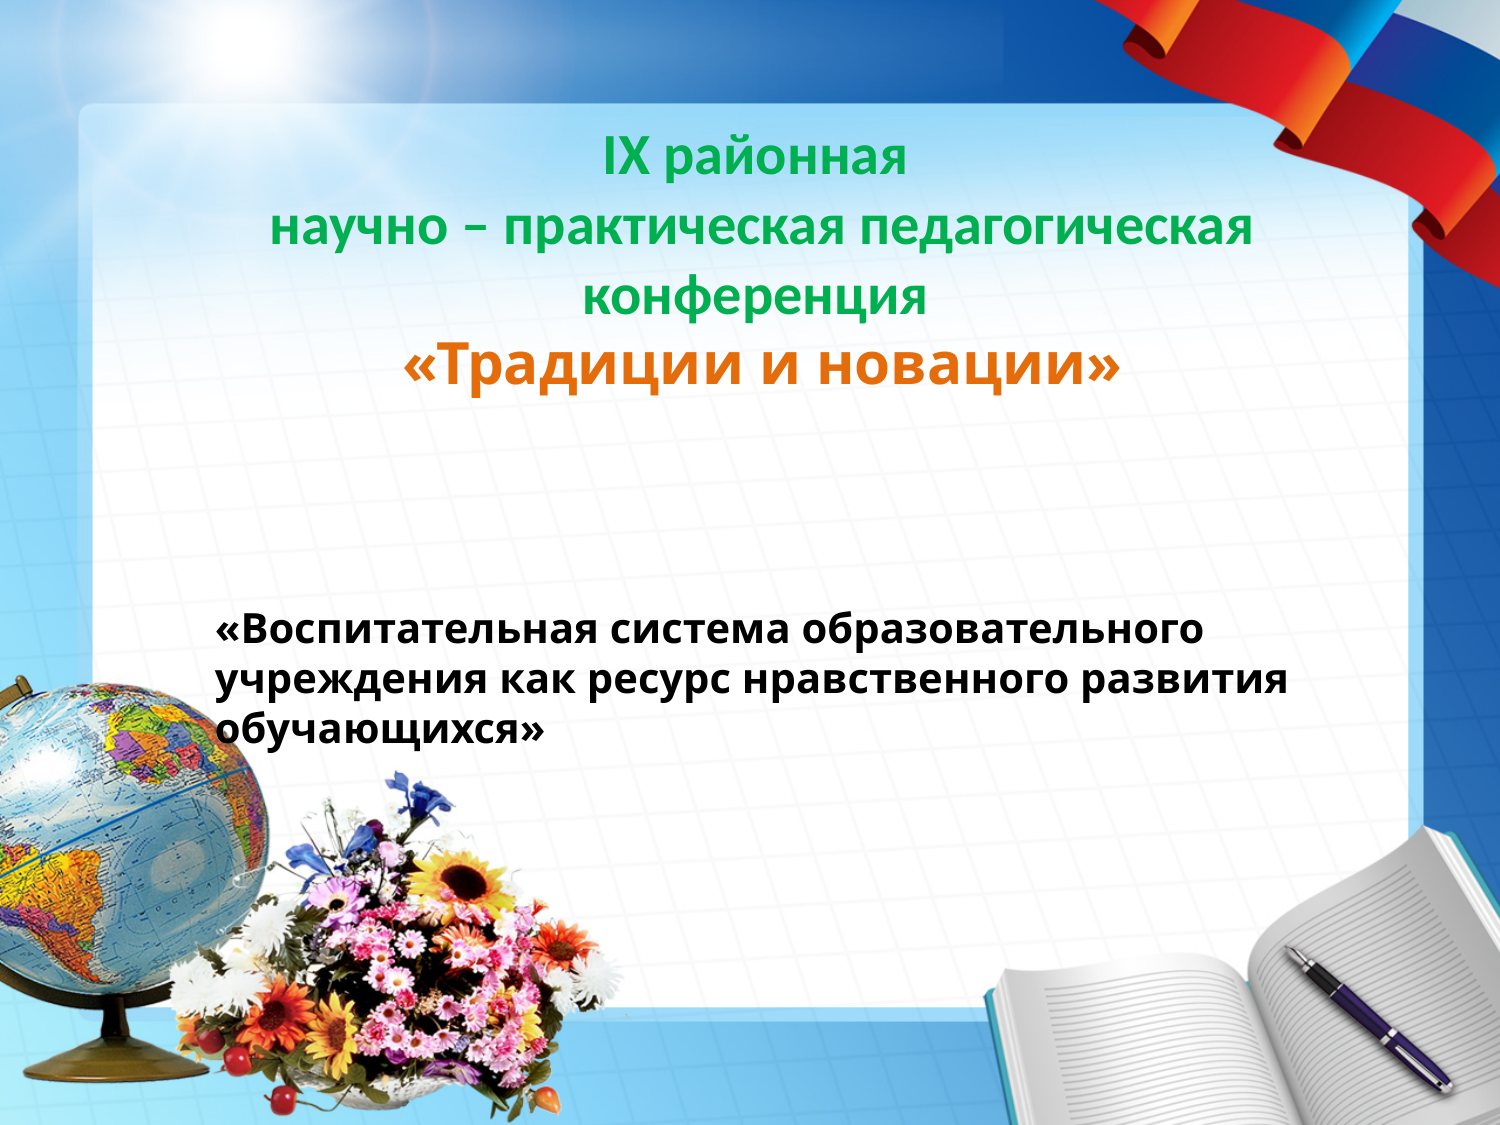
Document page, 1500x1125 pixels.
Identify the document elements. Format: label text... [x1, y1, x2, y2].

title IX районная научно – практическая педагогическая конференция «Традиции и новации» [87, 50, 1438, 533]
picture [0, 0, 1500, 1125]
text_box «Воспитательная система образовательного учреждения как ресурс нравственного развития обучающихся» [199, 594, 1400, 760]
